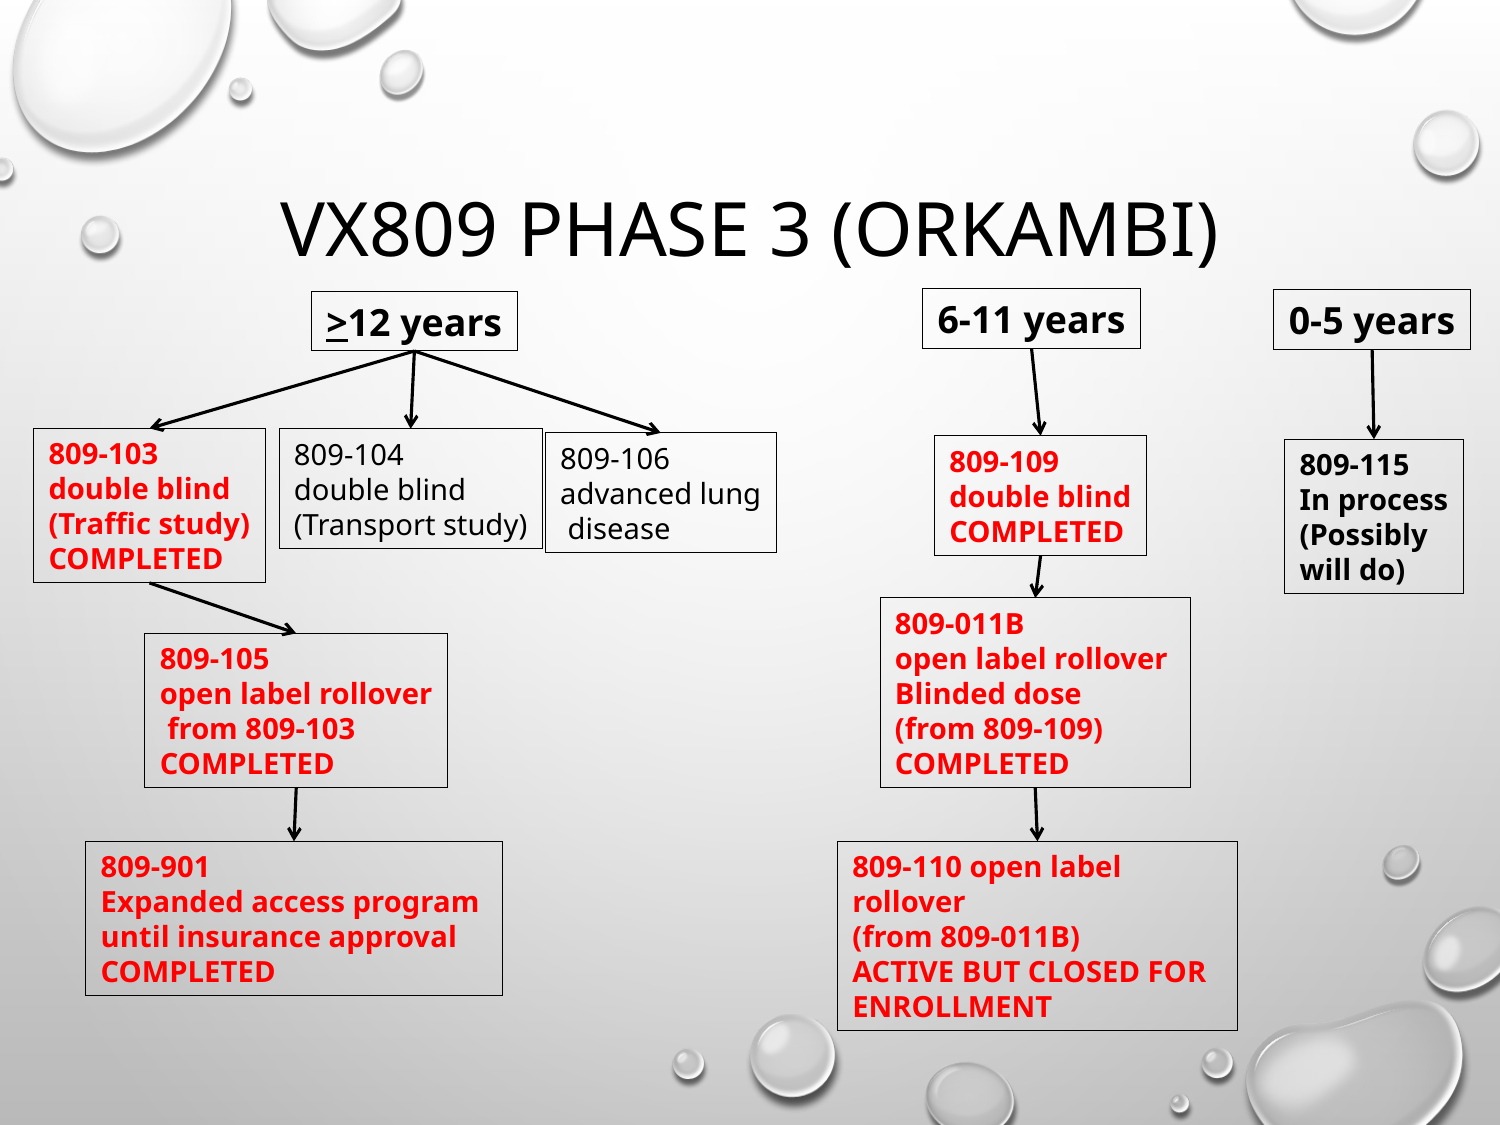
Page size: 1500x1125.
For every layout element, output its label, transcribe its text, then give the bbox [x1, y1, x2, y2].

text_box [149, 351, 409, 429]
text_box 809-115 In process (Possibly will do) [1284, 439, 1464, 594]
text_box 6-11 years [922, 288, 1141, 349]
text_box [1371, 349, 1375, 440]
text_box 809-109 double blind COMPLETED [934, 435, 1147, 556]
text_box 809-103 double blind (Traffic study) COMPLETED [33, 428, 266, 583]
text_box 809-011B open label rollover Blinded dose (from 809-109) COMPLETED [880, 597, 1191, 788]
text_box >12 years [311, 291, 518, 349]
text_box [149, 584, 297, 634]
text_box 809-110 open label rollover (from 809-011B) ACTIVE BUT CLOSED FOR ENROLLMENT [837, 841, 1238, 1031]
text_box 809-106 advanced lung disease [545, 432, 777, 553]
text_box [414, 351, 662, 434]
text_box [293, 789, 297, 842]
text_box 809-105 open label rollover from 809-103 COMPLETED [144, 633, 448, 788]
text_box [1035, 556, 1041, 599]
picture [0, 0, 1500, 1125]
text_box 809-104 double blind (Transport study) [279, 437, 543, 549]
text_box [1031, 349, 1041, 436]
text_box 0-5 years [1273, 289, 1471, 350]
text_box 809-901 Expanded access program until insurance approval COMPLETED [85, 841, 503, 996]
title VX809 Phase 3 (Orkambi) [112, 101, 1388, 364]
